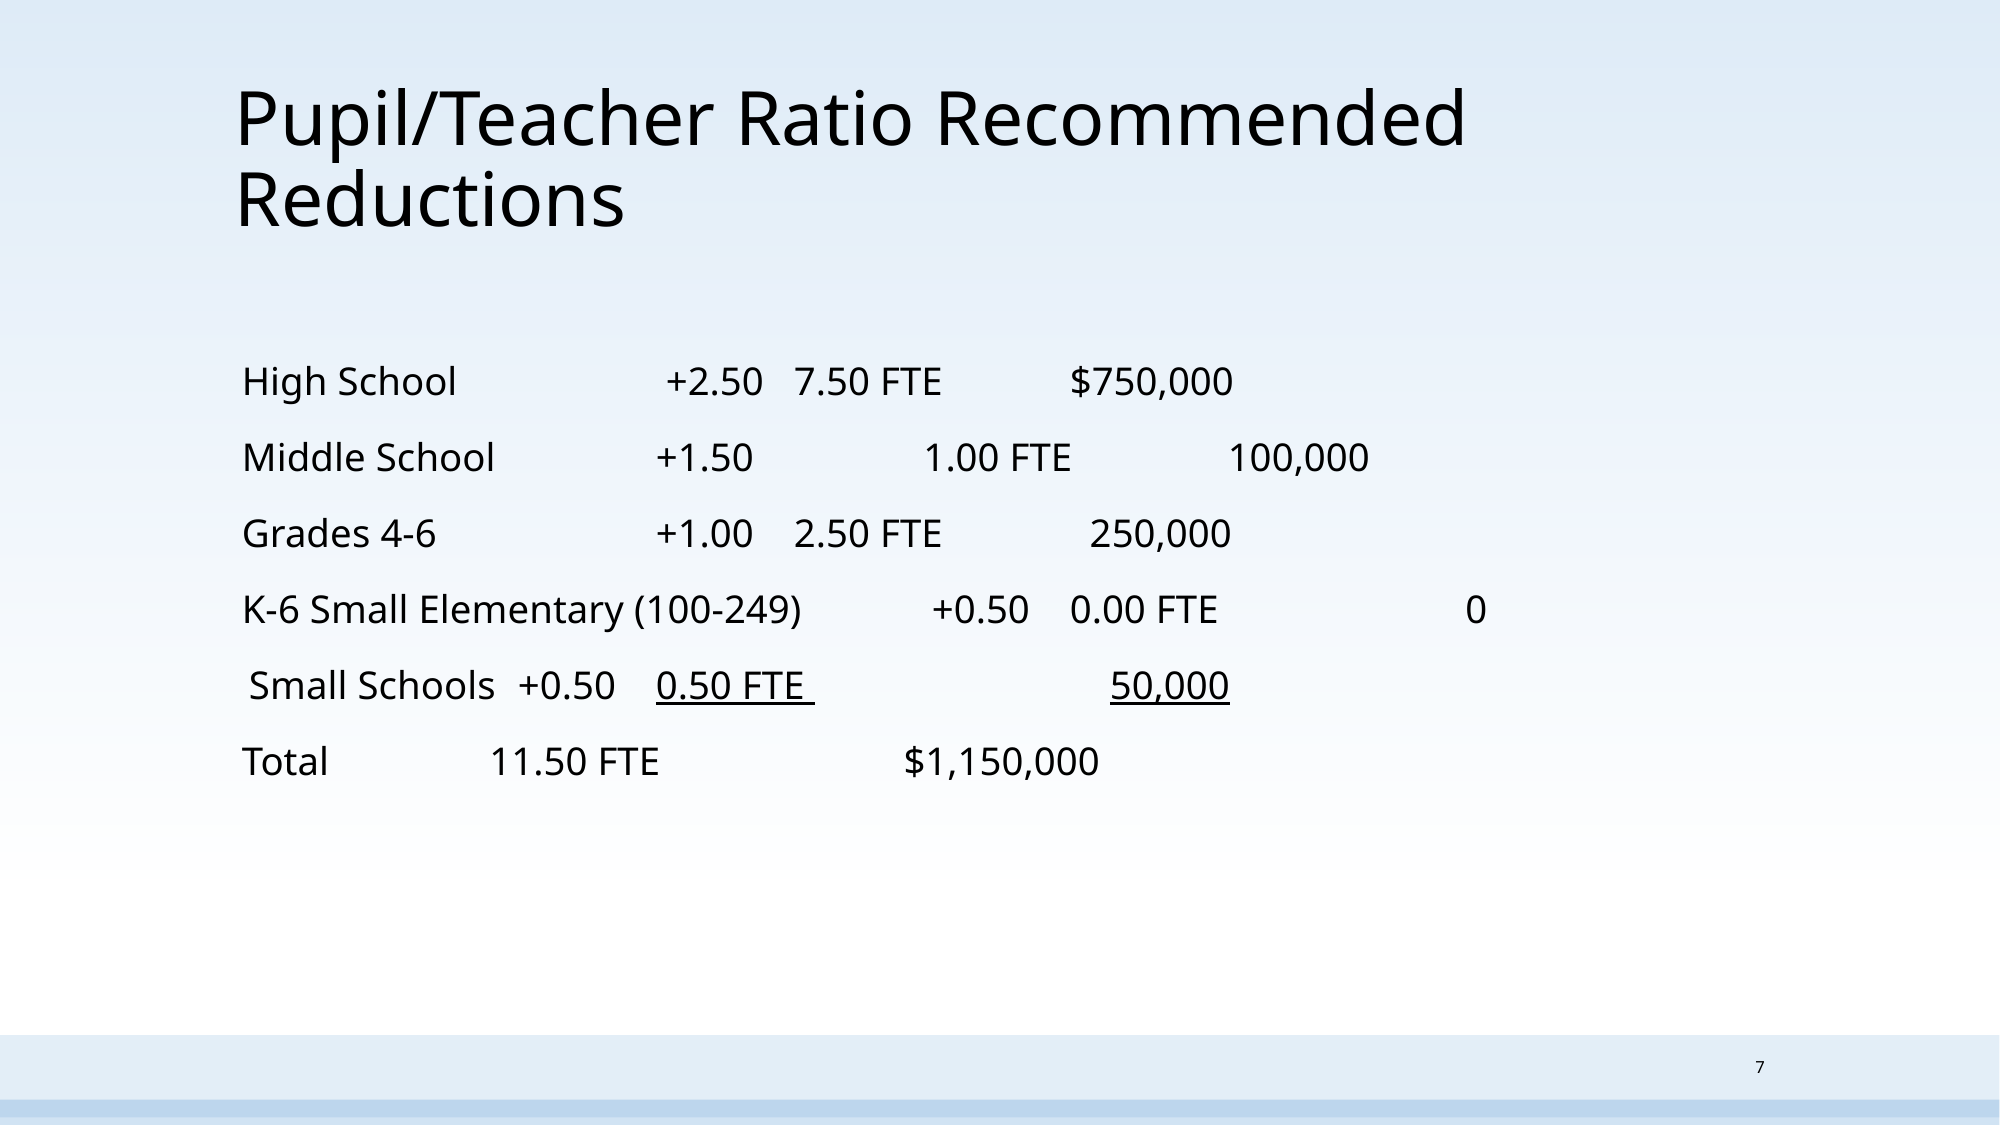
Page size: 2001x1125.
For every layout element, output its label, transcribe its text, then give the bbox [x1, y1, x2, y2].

title Pupil/Teacher Ratio Recommended Reductions [219, 71, 1780, 251]
slide_number 7 [1674, 1048, 1780, 1088]
list High School +2.50 7.50 FTE $750,000 Middle School +1.50 1.00 FTE 100,000 Grades 4-6 +1.00 2.50 FTE 250,000 K-6 Small Elementary (100-249) +0.50 0.00 FTE 0 Small Schools +0.50 0.50 FTE 50,000 Total 11.50 FTE $1,150,000 [219, 274, 1780, 987]
